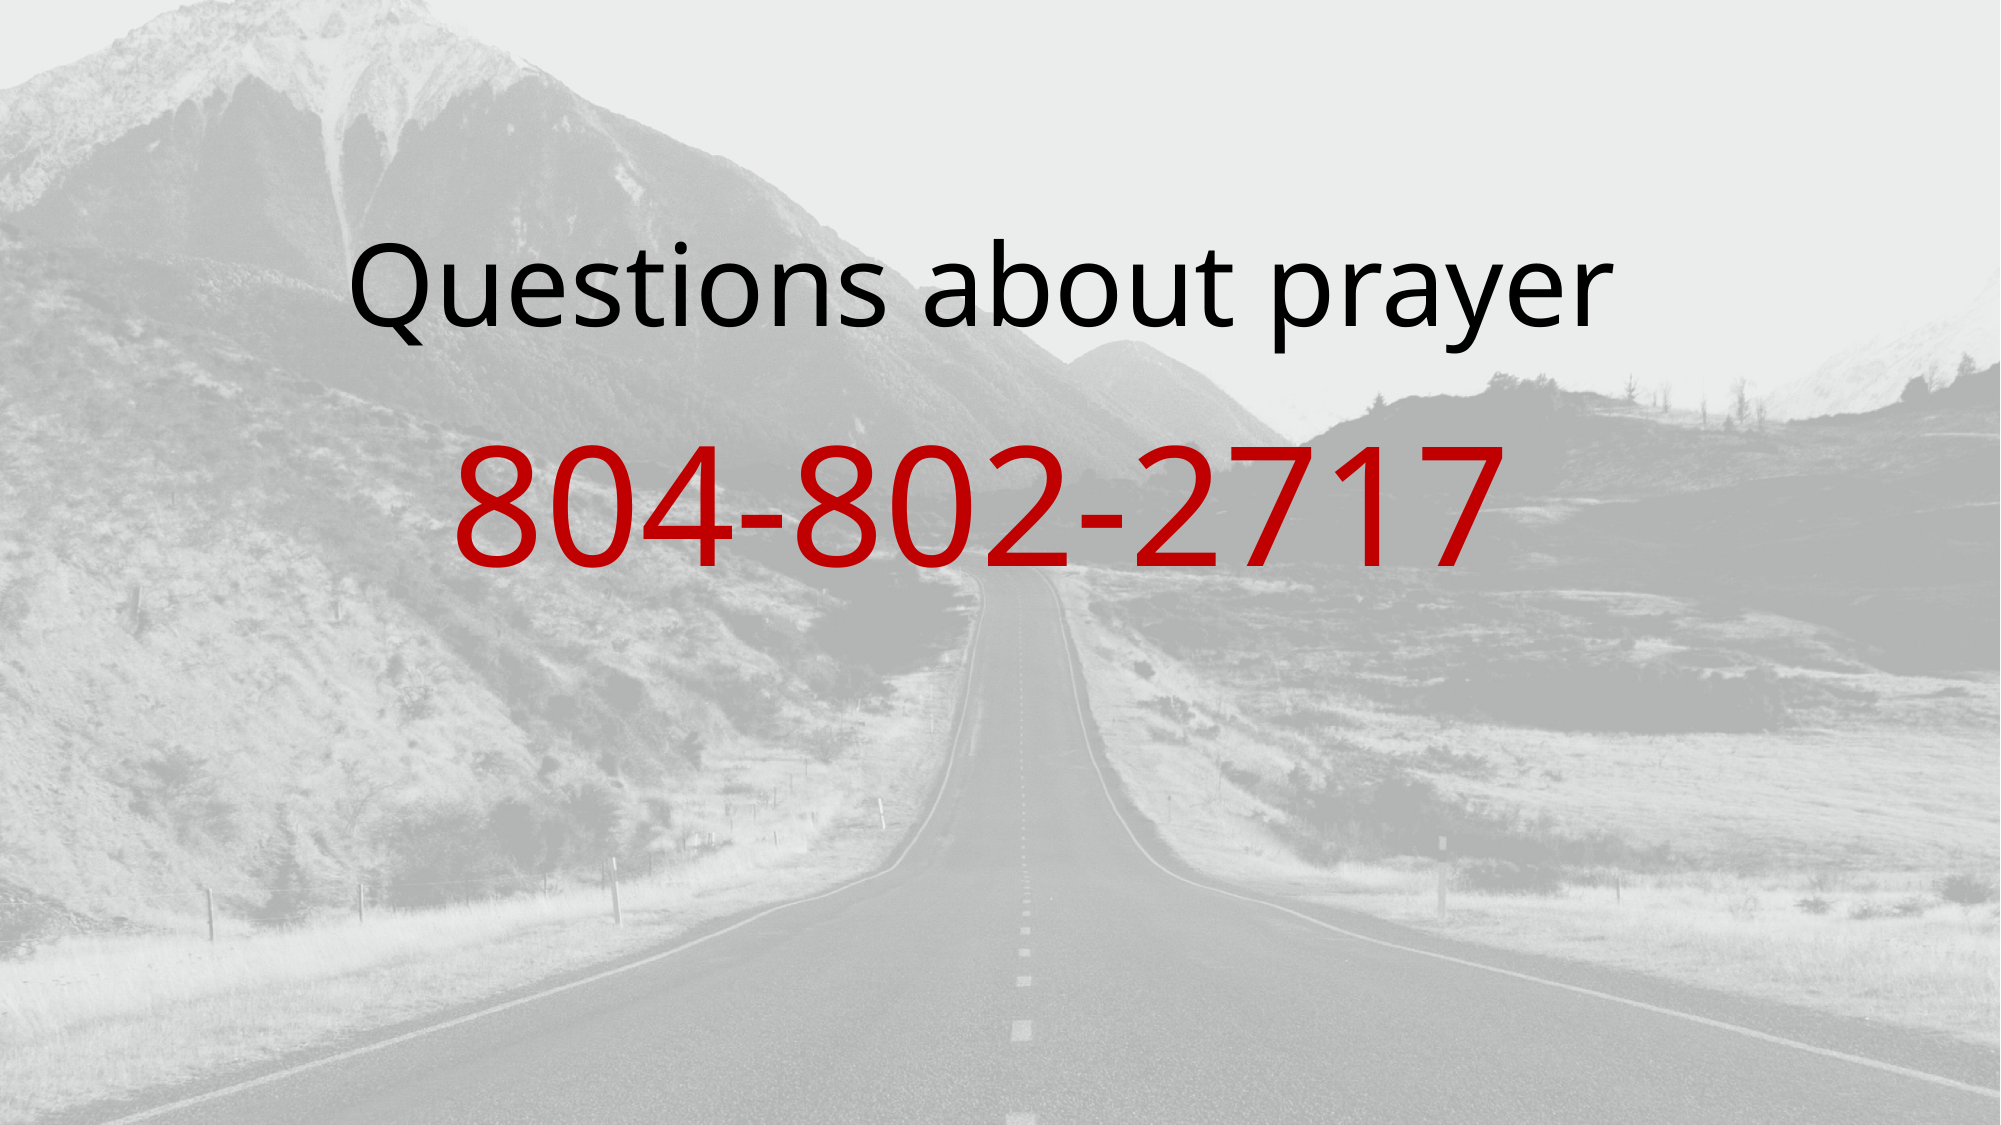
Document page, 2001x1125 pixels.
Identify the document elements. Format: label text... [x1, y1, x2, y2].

text_box 804-802-2717 [110, 420, 1852, 611]
picture [0, 0, 2001, 1125]
title Questions about prayer [82, 169, 1880, 360]
